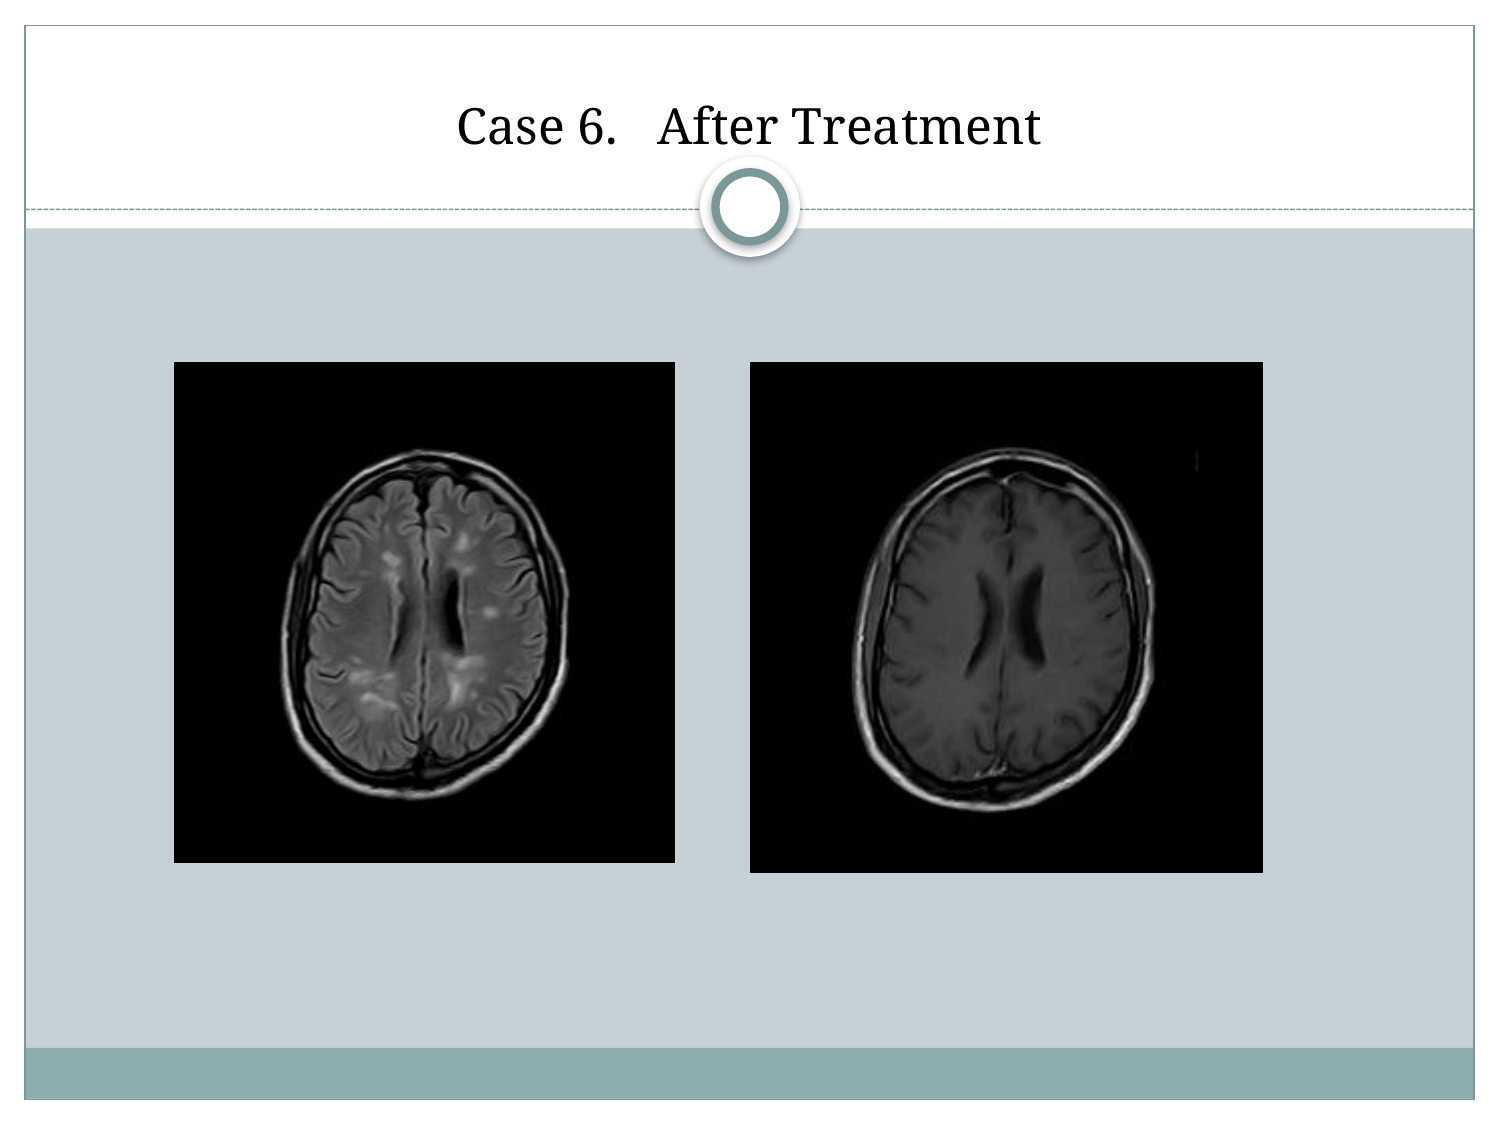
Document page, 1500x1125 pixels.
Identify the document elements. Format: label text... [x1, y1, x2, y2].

title Case 6. After Treatment [49, 37, 1450, 162]
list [174, 362, 676, 863]
picture [749, 362, 1263, 874]
